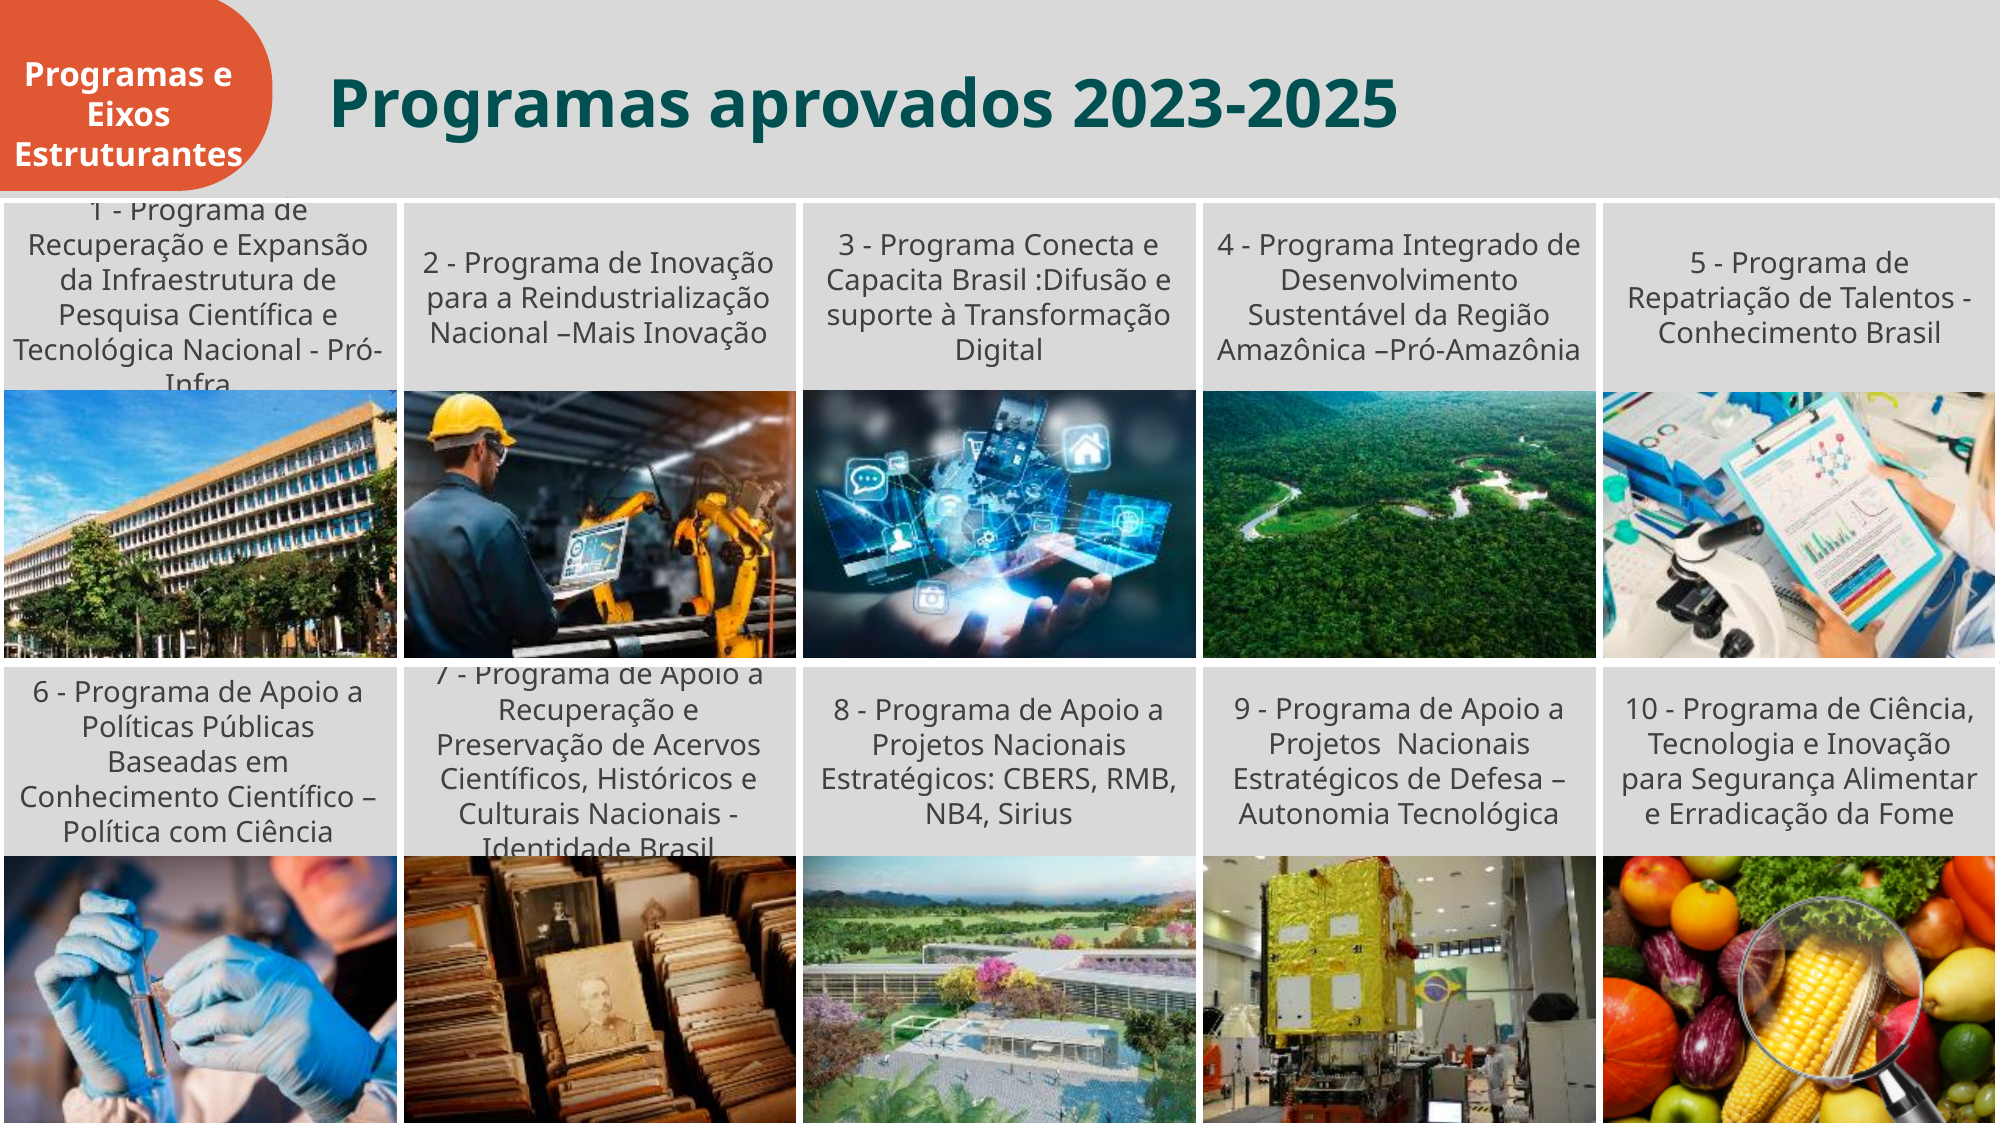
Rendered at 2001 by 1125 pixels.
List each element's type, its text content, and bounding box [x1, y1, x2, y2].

text_box [0, 0, 275, 143]
text_box Programas e Eixos Estruturantes [0, 46, 263, 181]
text_box [0, 0, 2000, 194]
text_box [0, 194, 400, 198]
text_box [0, 181, 225, 193]
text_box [1, 664, 1998, 1125]
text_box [1, 199, 1998, 662]
text_box [400, 194, 2000, 198]
text_box Programas aprovados 2023-2025 [314, 53, 2000, 149]
